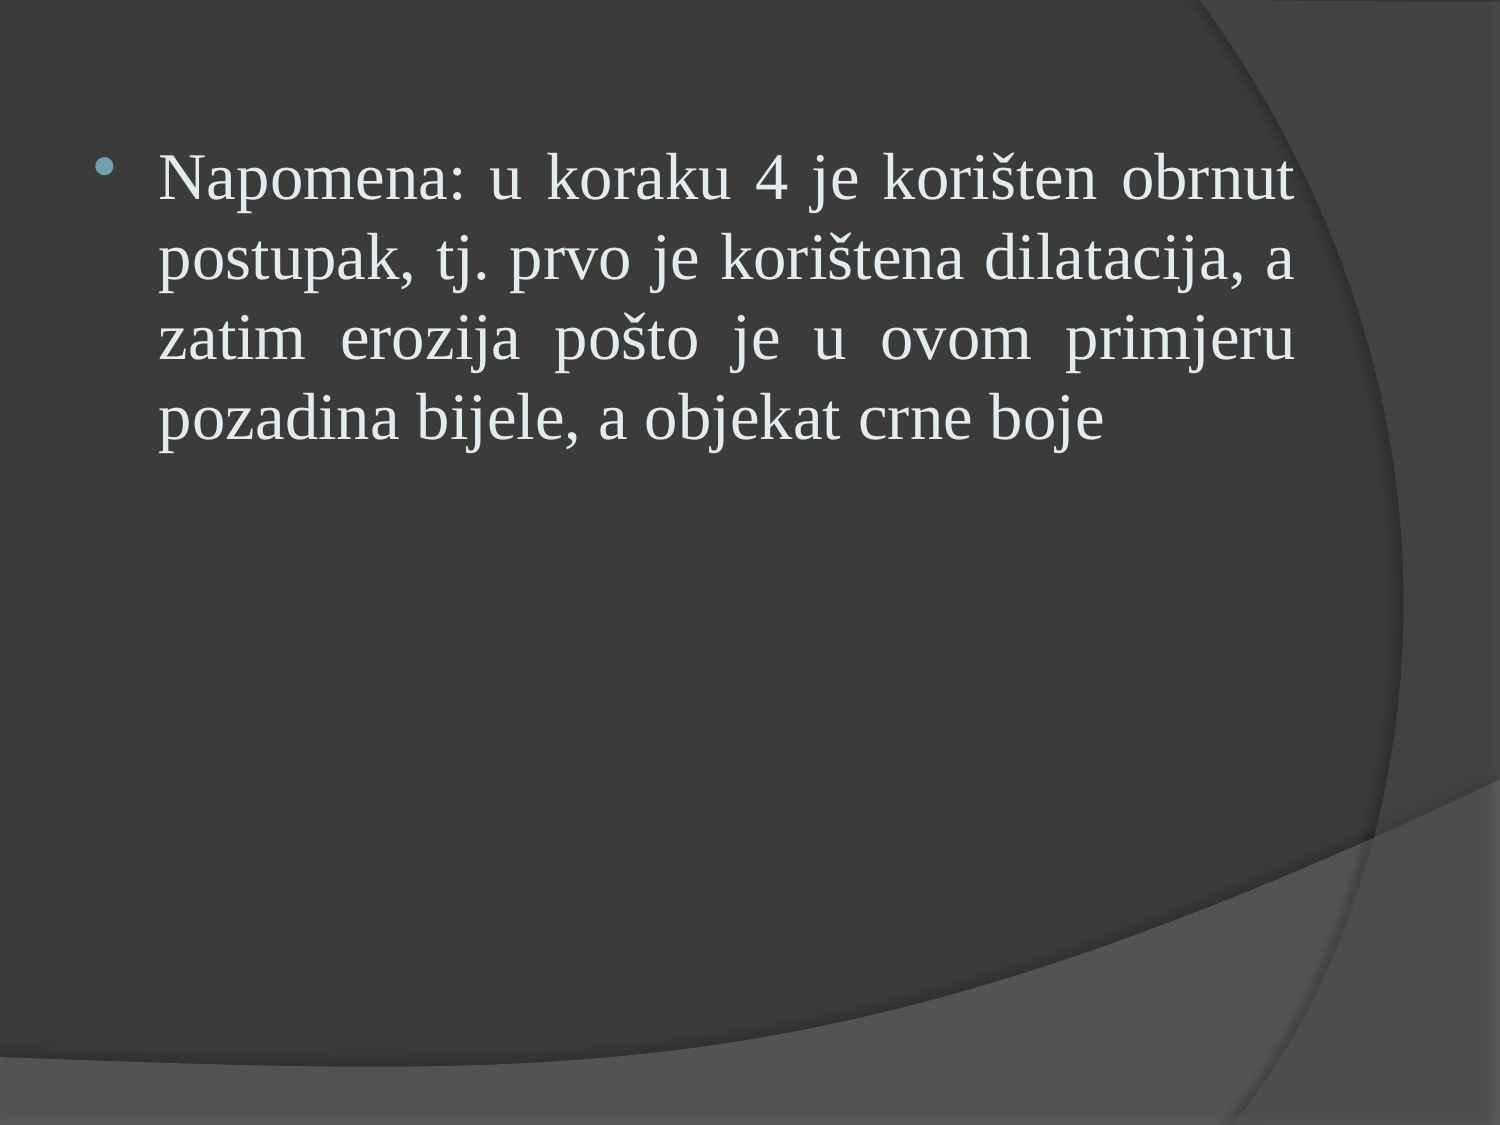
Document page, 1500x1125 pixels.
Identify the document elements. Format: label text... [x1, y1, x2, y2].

list Napomena: u koraku 4 je korišten obrnut postupak, tj. prvo je korištena dilatacija, a zatim erozija pošto je u ovom primjeru pozadina bijele, a objekat crne boje [75, 125, 1313, 1005]
